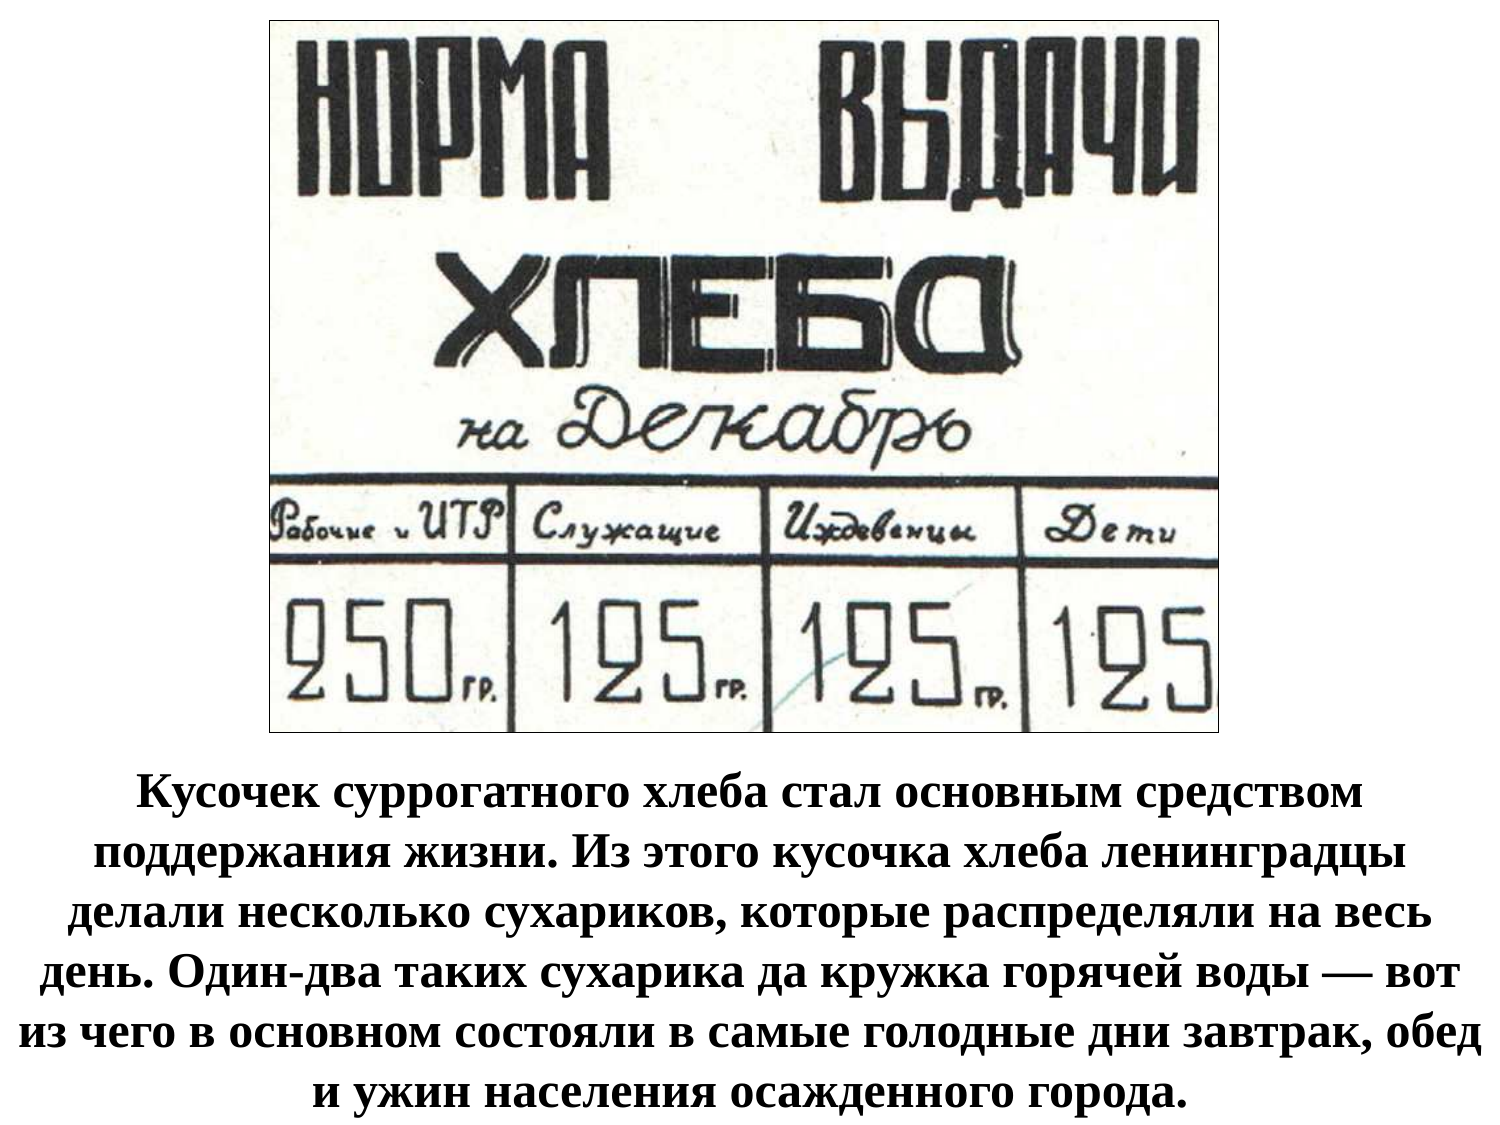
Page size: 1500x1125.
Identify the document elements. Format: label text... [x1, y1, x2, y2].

picture [269, 20, 1219, 733]
text_box Кусочек суррогатного хлеба стал основным средством поддержания жизни. Из этого кусочка хлеба ленинградцы делали несколько сухариков, которые распределяли на весь день. Один-два таких сухарика да кружка горячей воды — вот из чего в основном состояли в самые голодные дни завтрак, обед и ужин населения осажденного города. [0, 749, 1500, 1125]
